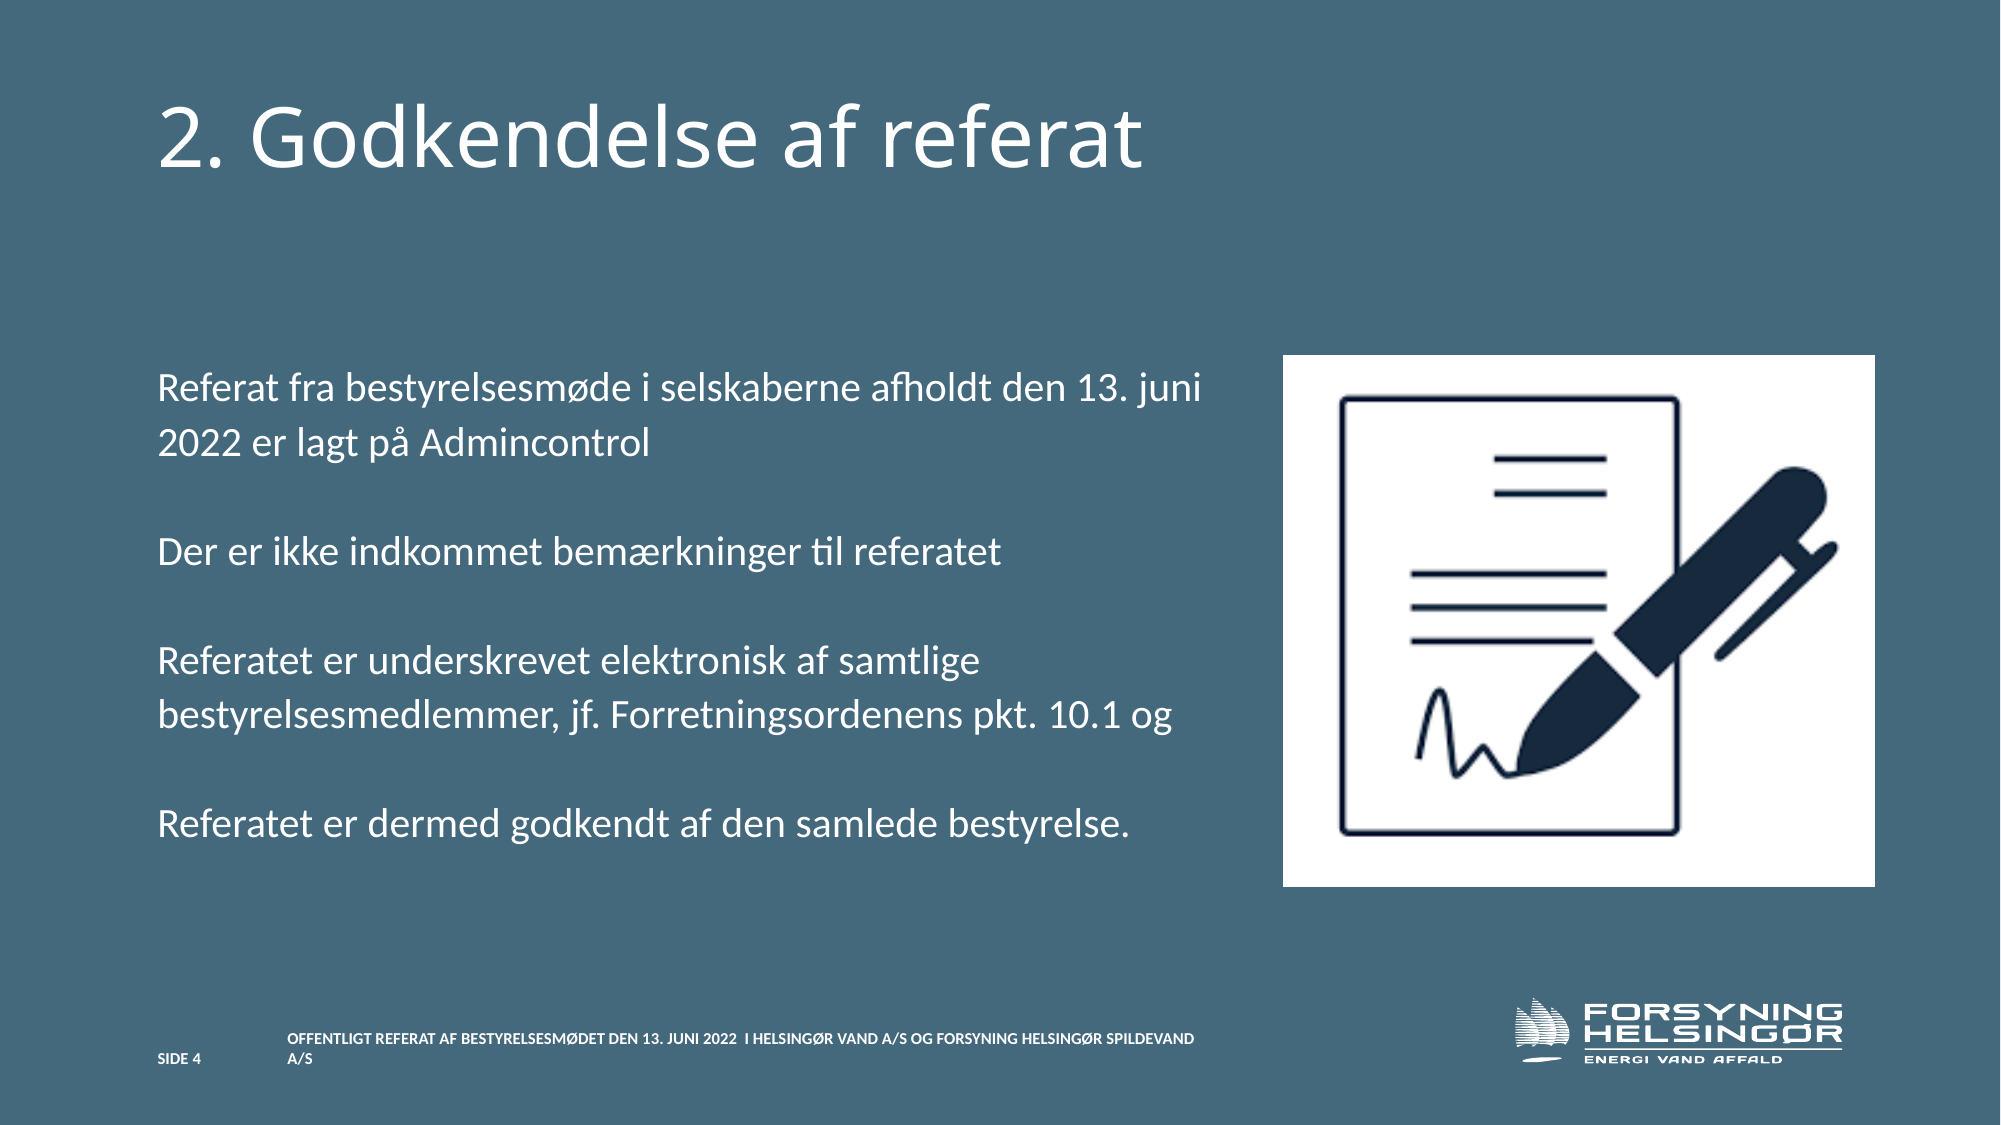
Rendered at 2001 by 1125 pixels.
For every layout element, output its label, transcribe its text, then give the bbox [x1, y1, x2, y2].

footer Offentligt referat af bestyrelsesmødet den 13. juni 2022 i Helsingør Vand A/S og Forsyning Helsingør Spildevand A/S [287, 1039, 1197, 1068]
slide_number Side 4 [157, 1039, 260, 1068]
list Referat fra bestyrelsesmøde i selskaberne afholdt den 13. juni 2022 er lagt på Admincontrol Der er ikke indkommet bemærkninger til referatet Referatet er underskrevet elektronisk af samtlige bestyrelsesmedlemmer, jf. Forretningsordenens pkt. 10.1 og Referatet er dermed godkendt af den samlede bestyrelse. [157, 355, 1260, 916]
picture [1283, 355, 1875, 887]
title 2. Godkendelse af referat [157, 30, 1934, 185]
